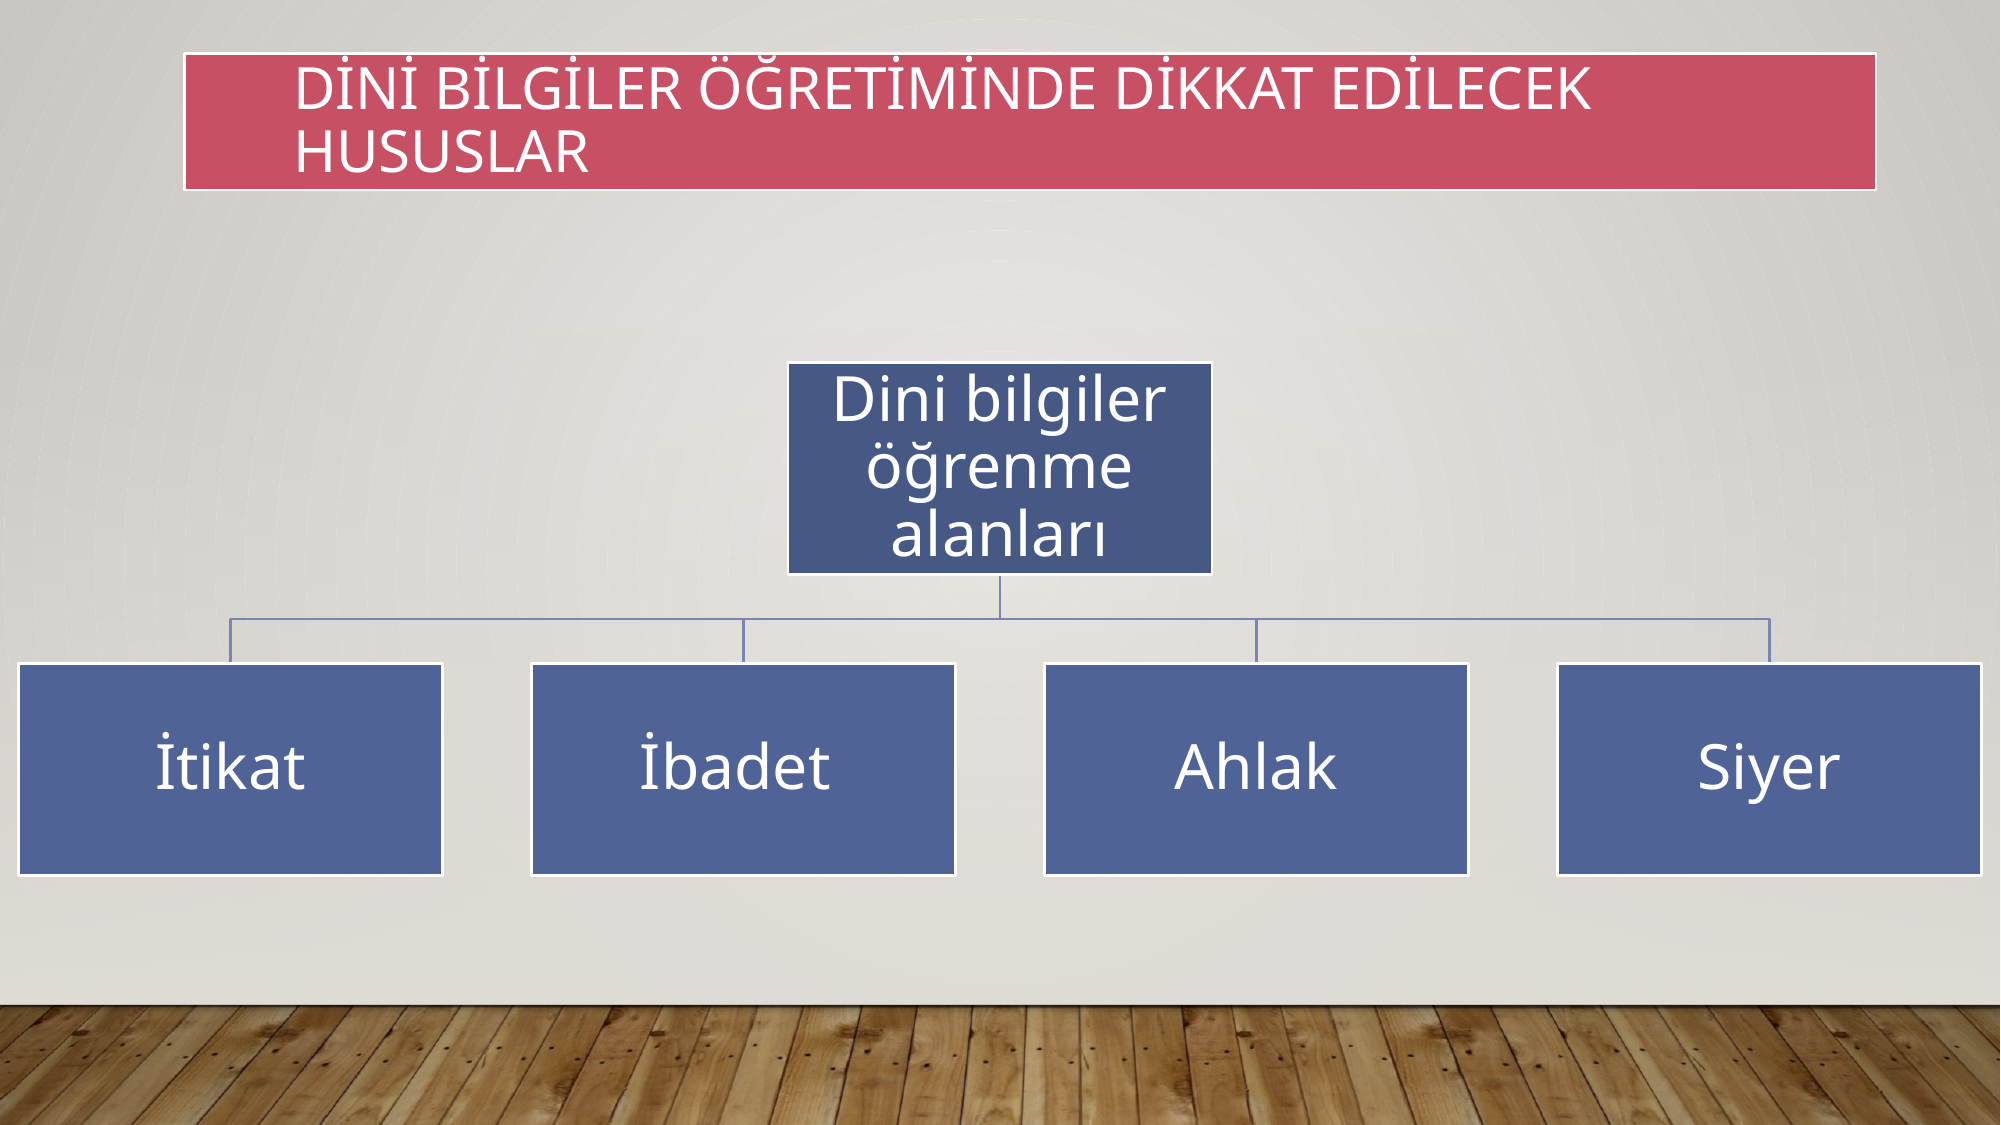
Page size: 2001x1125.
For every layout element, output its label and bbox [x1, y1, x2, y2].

text_box [184, 53, 1877, 166]
text_box [17, 166, 1983, 1072]
picture [0, 1005, 2000, 1125]
